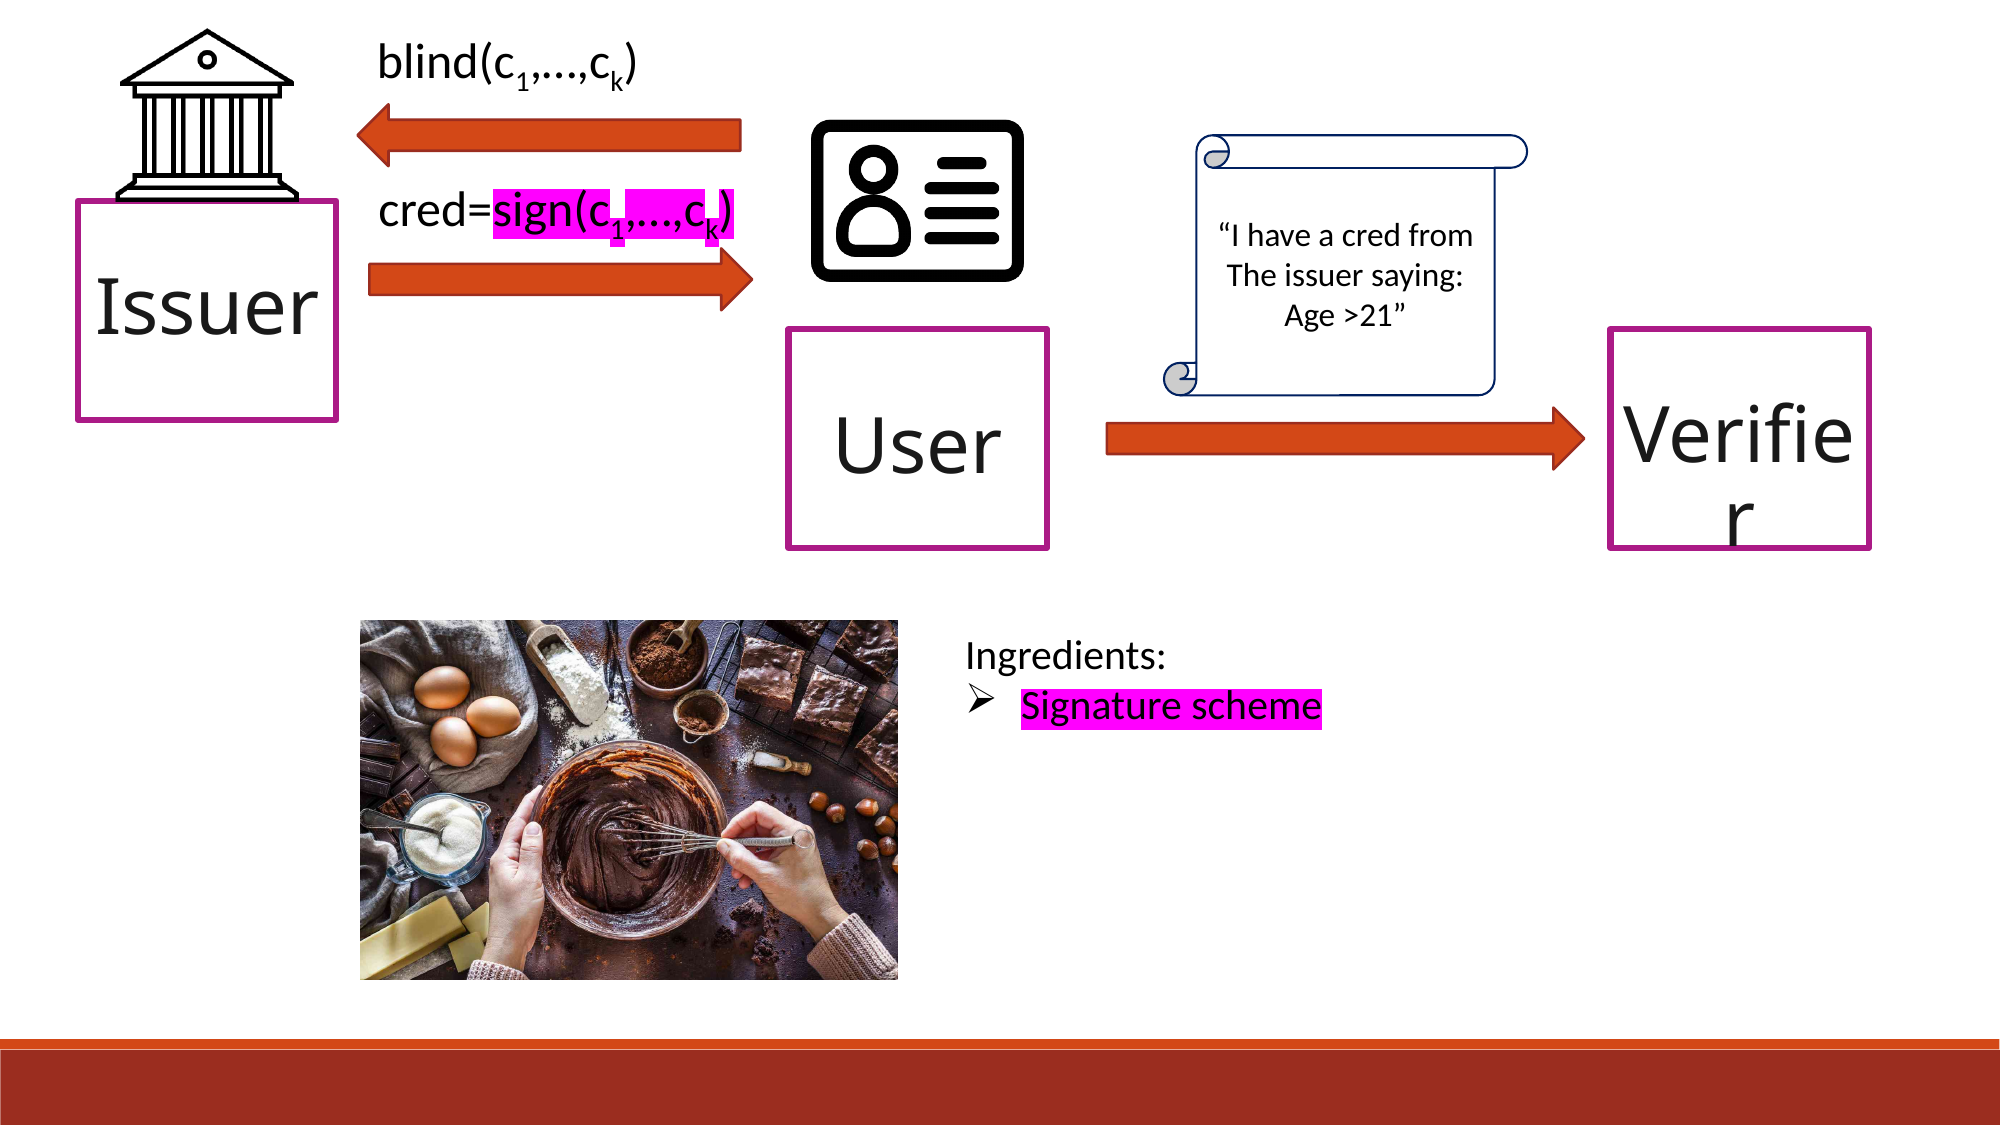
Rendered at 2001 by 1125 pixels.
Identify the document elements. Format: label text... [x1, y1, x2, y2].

text_box cred=sign(c1,…,ck) [363, 169, 762, 253]
text_box Ingredients: Signature scheme [950, 620, 1506, 836]
text_box [356, 105, 742, 168]
picture [359, 620, 898, 980]
text_box blind(c1,…,ck) [362, 21, 760, 105]
text_box [1105, 406, 1586, 471]
text_box Verifier [1610, 328, 1869, 548]
text_box [368, 253, 754, 312]
text_box User [788, 328, 1047, 548]
picture [91, 0, 324, 232]
picture [811, 94, 1025, 308]
text_box “I have a cred from The issuer saying: Age >21” [1162, 134, 1529, 397]
text_box Issuer [78, 200, 337, 420]
